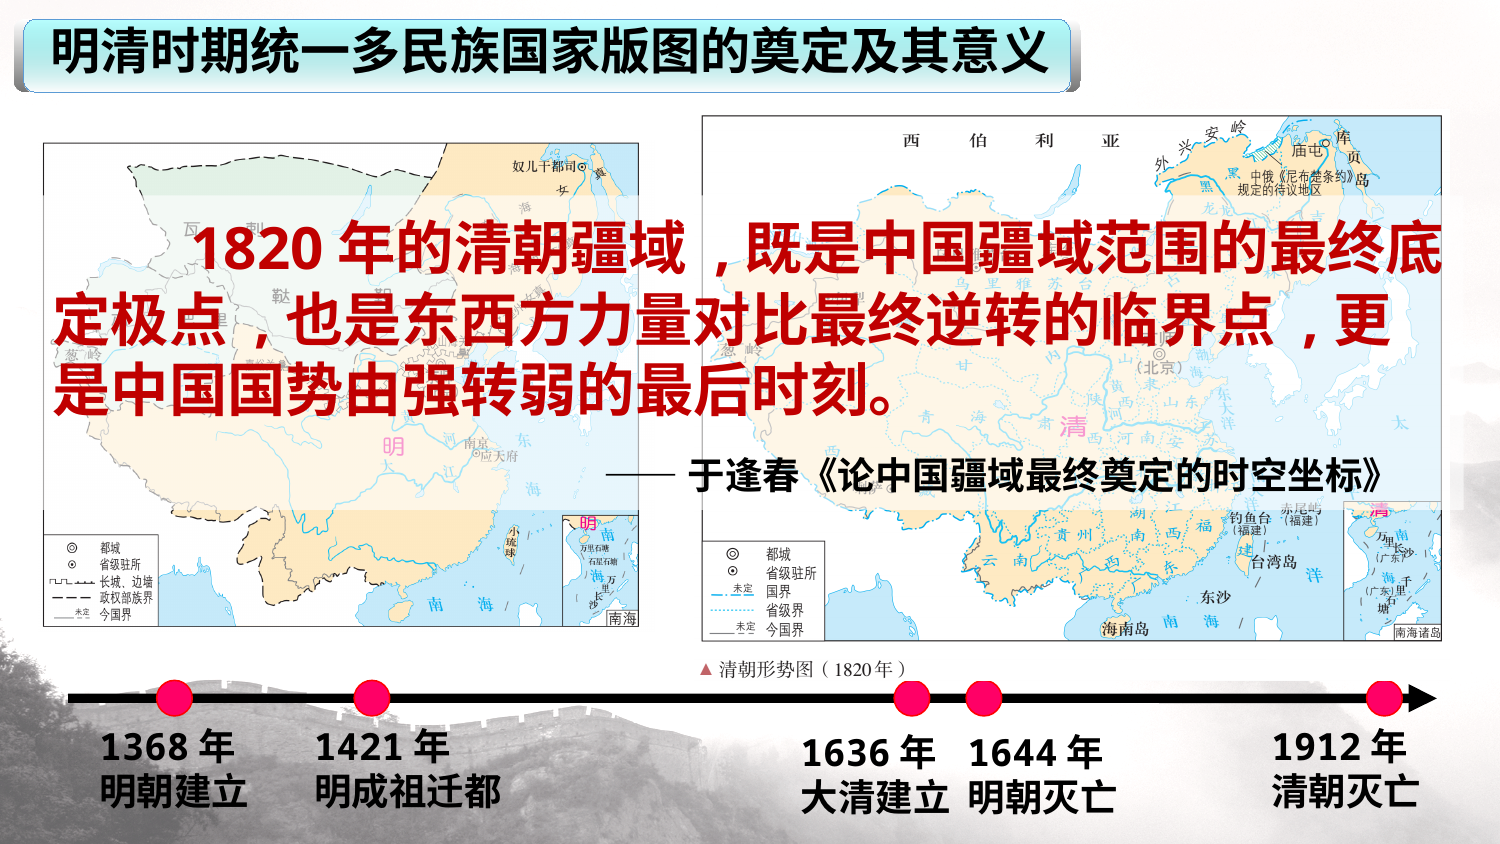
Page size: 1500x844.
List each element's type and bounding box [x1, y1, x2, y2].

picture [0, 0, 1500, 844]
list [37, 140, 655, 632]
text_box [0, 18, 1082, 93]
